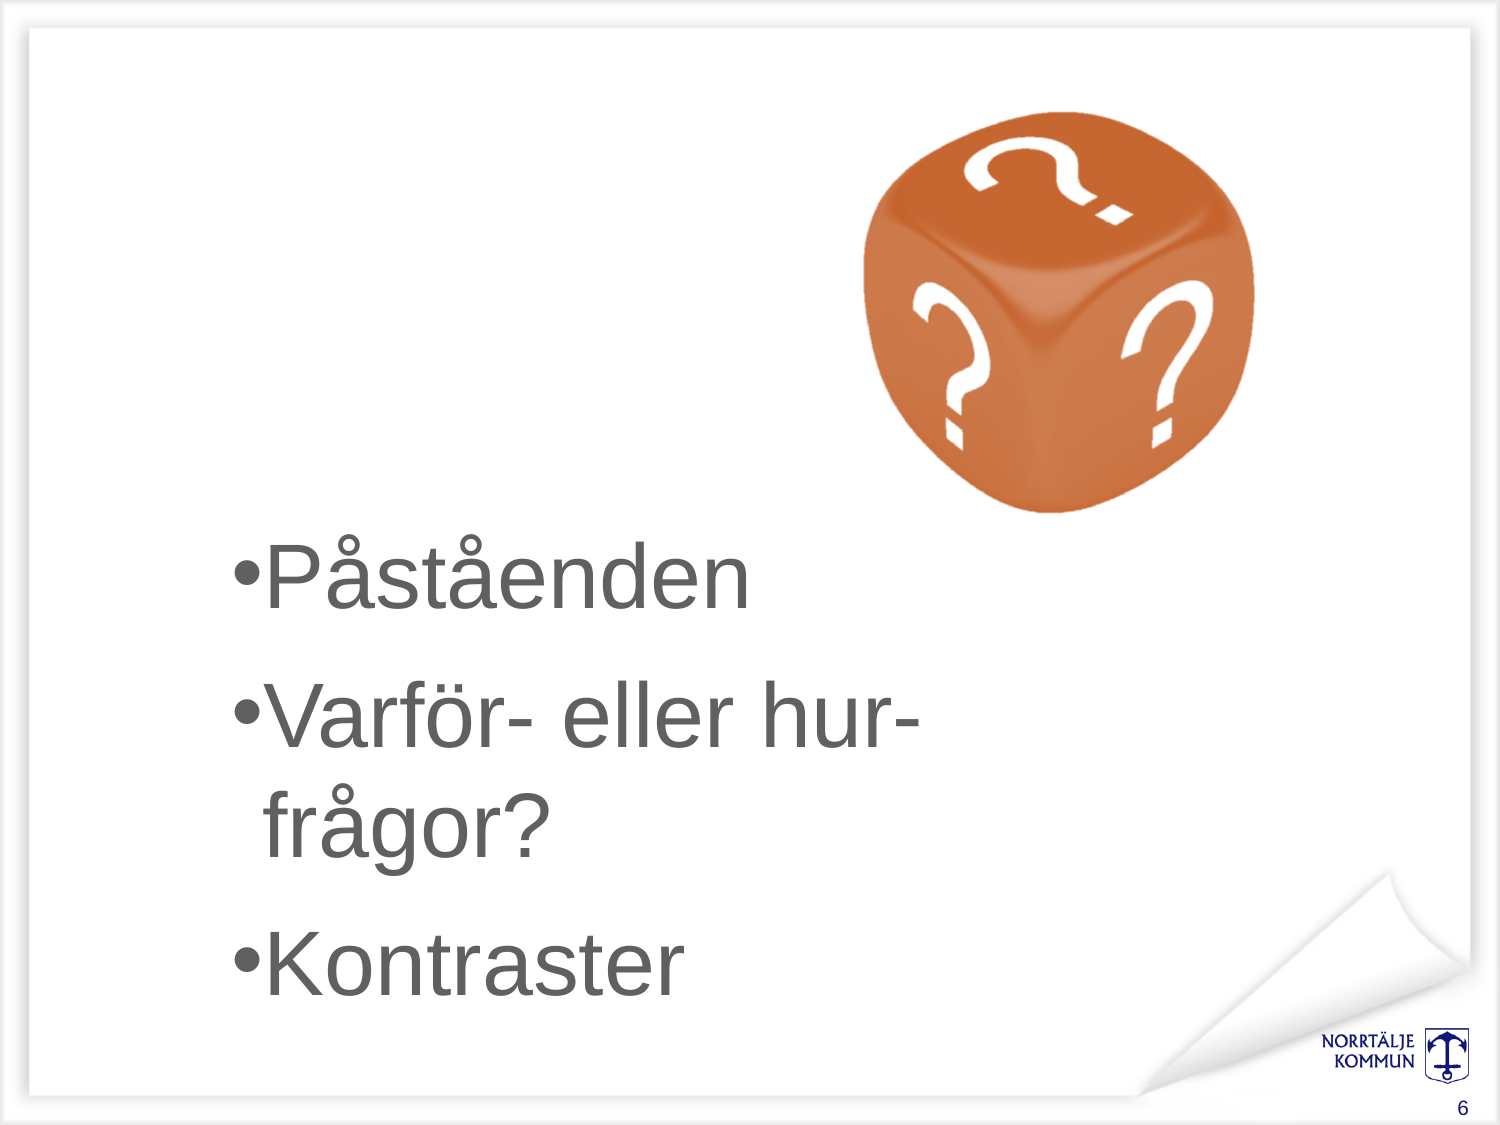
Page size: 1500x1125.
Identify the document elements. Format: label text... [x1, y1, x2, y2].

slide_number 6 [1118, 1095, 1469, 1120]
list Påståenden Varför- eller hur-frågor? Kontraster [216, 509, 1202, 1009]
picture [0, 0, 1500, 1125]
